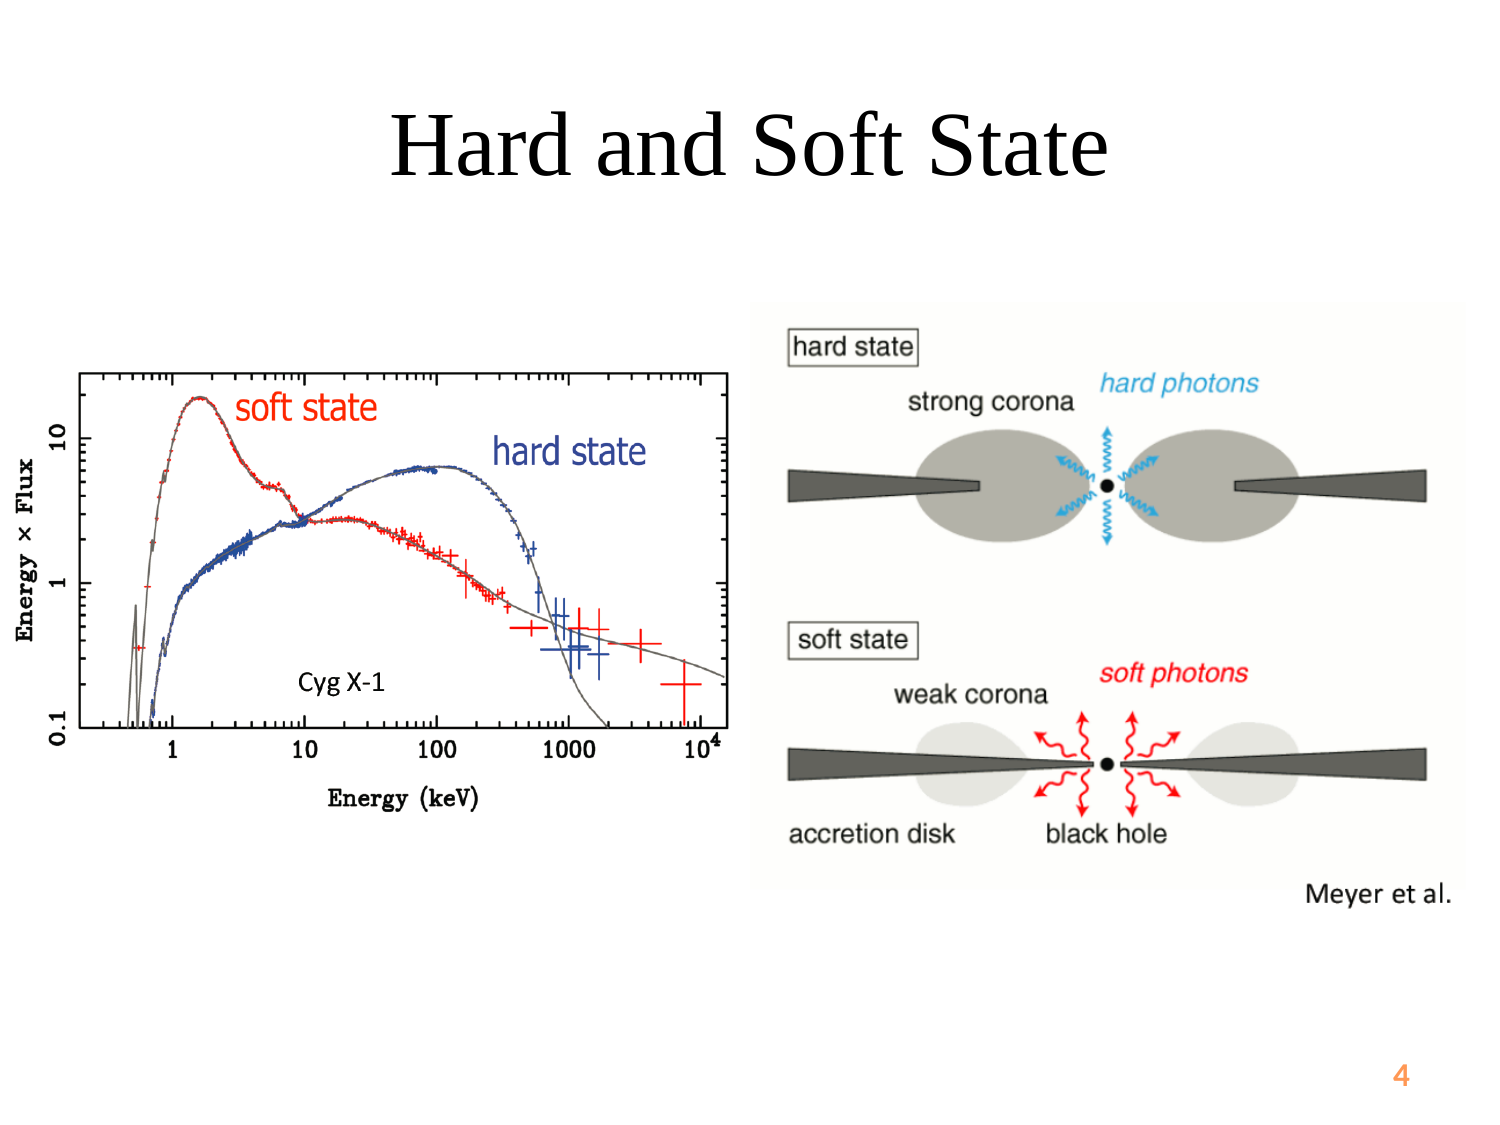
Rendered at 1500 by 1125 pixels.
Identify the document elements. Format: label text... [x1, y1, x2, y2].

picture [7, 302, 1471, 924]
title Hard and Soft State [75, 45, 1425, 233]
slide_number 4 [1074, 1042, 1425, 1103]
